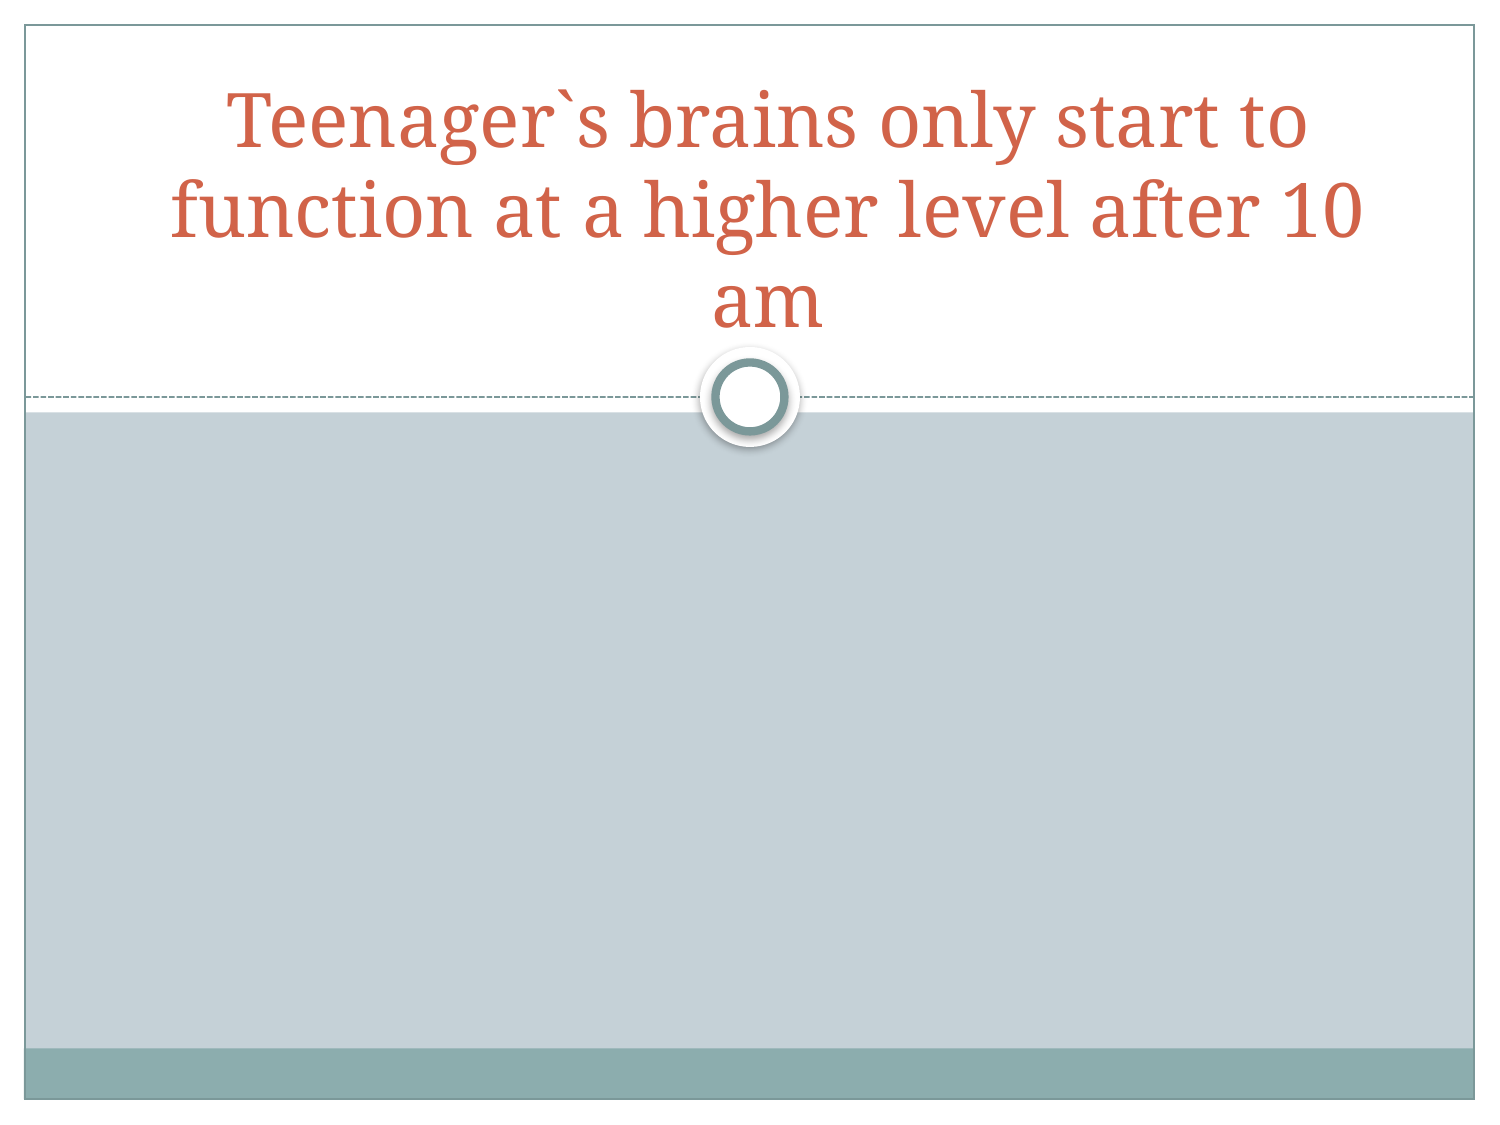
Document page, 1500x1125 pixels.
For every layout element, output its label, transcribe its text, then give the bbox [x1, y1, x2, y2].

title Teenager`s brains only start to function at a higher level after 10 am [112, 62, 1424, 350]
